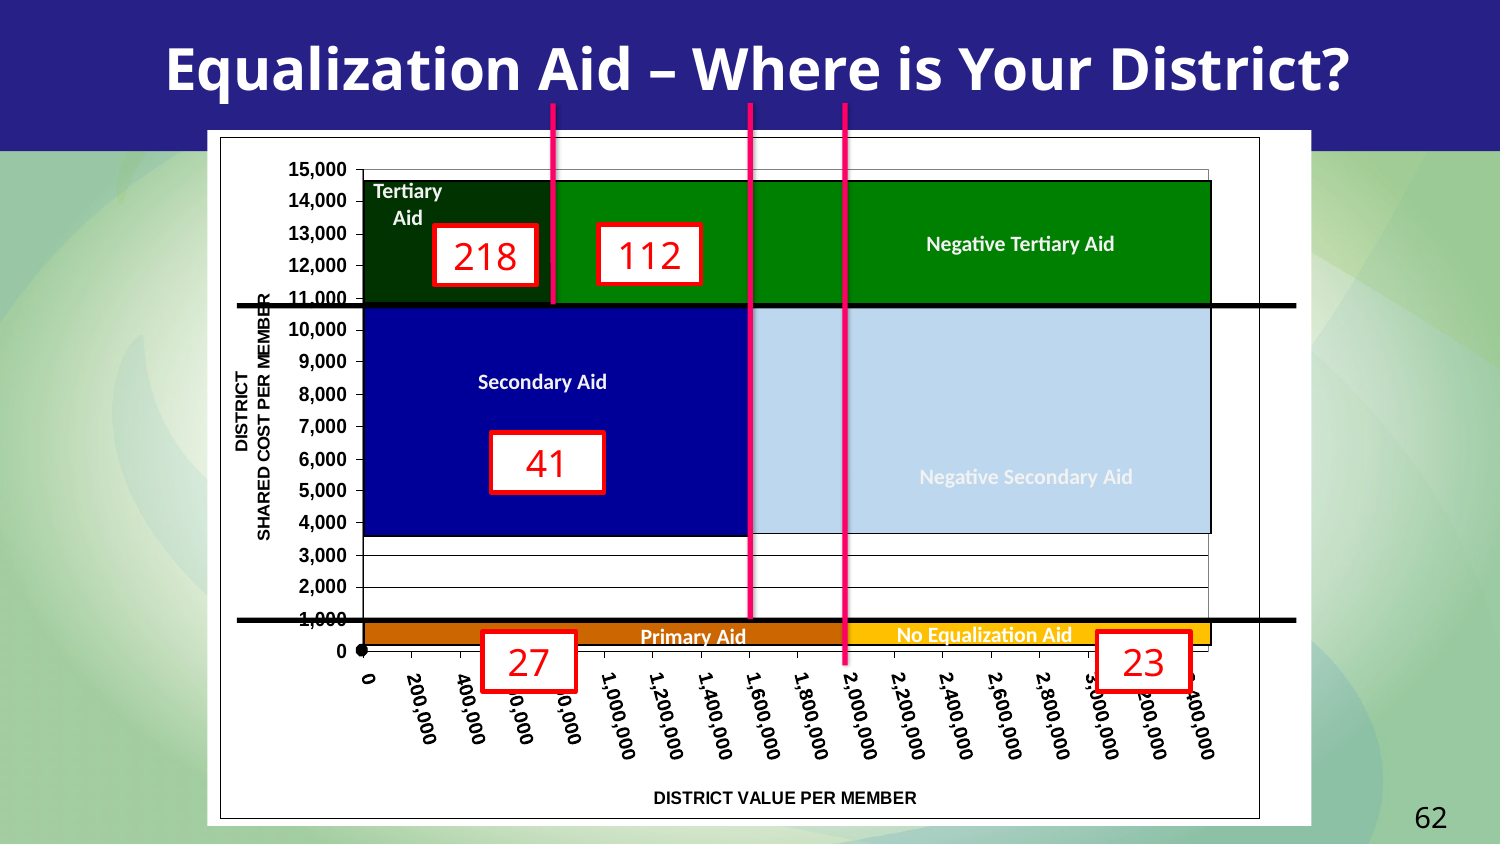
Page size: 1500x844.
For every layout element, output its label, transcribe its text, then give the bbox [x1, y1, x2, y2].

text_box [206, 129, 1313, 827]
text_box Equalization Aid – Where is Your District? [63, 20, 1446, 122]
text_box $500,000 [0, 152, 1500, 844]
